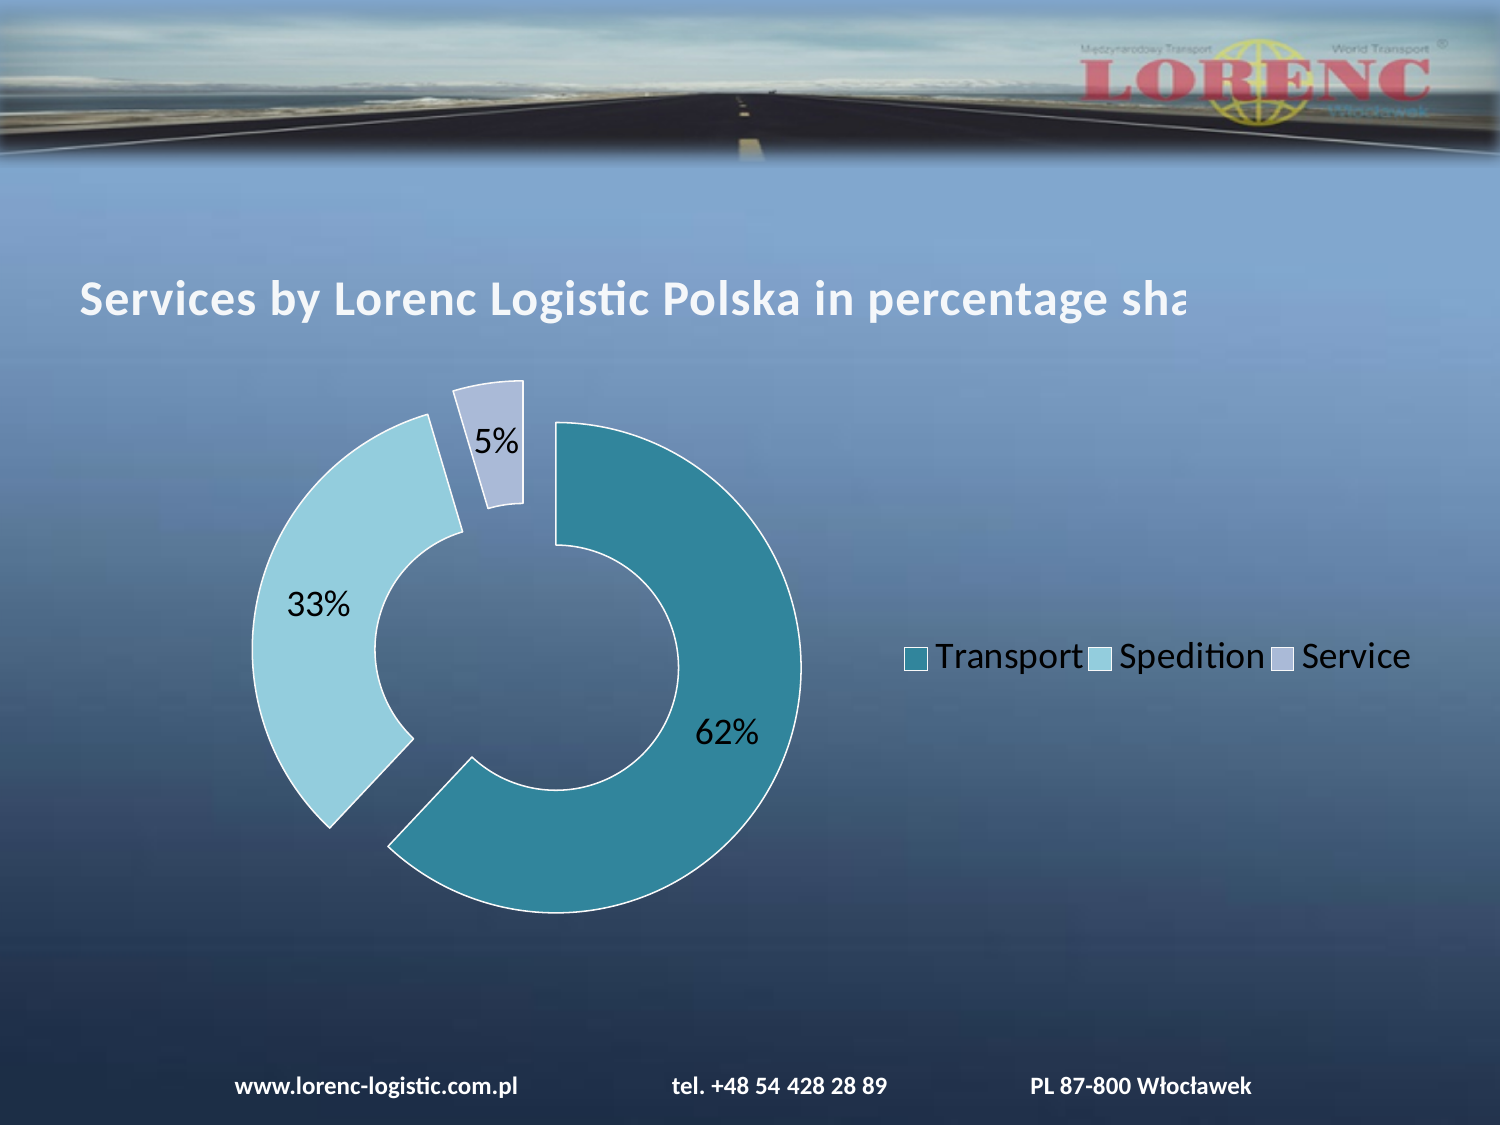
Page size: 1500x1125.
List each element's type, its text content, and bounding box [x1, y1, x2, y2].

picture [0, 0, 1500, 1125]
chart [75, 339, 1421, 1024]
footer www.lorenc-logistic.com.pl tel. +48 54 428 28 89 PL 87-800 Włocławek [0, 1069, 1495, 1125]
text_box Services by Lorenc Logistic Polska in percentage share [64, 258, 1396, 334]
